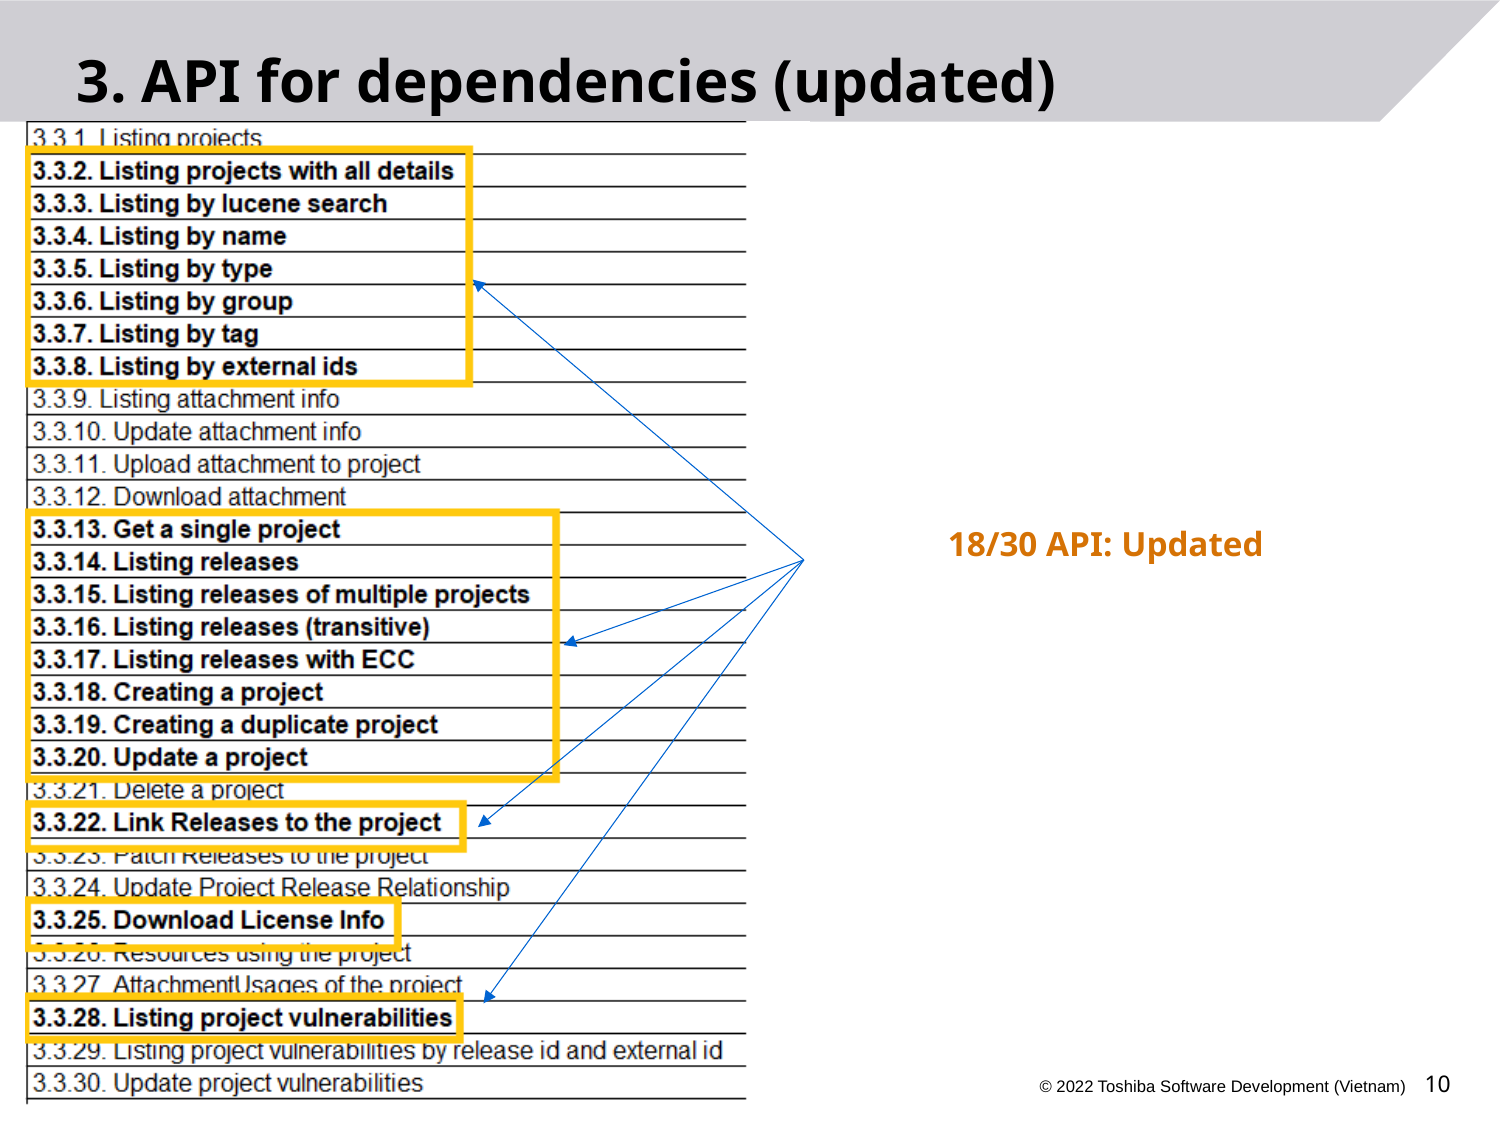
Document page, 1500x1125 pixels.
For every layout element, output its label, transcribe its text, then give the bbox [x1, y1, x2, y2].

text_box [483, 559, 804, 1004]
list 18/30 API: Updated [810, 155, 1424, 965]
list 3. API for dependencies (updated) [0, 0, 1500, 122]
picture [25, 121, 810, 1109]
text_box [472, 279, 804, 560]
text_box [477, 559, 483, 828]
